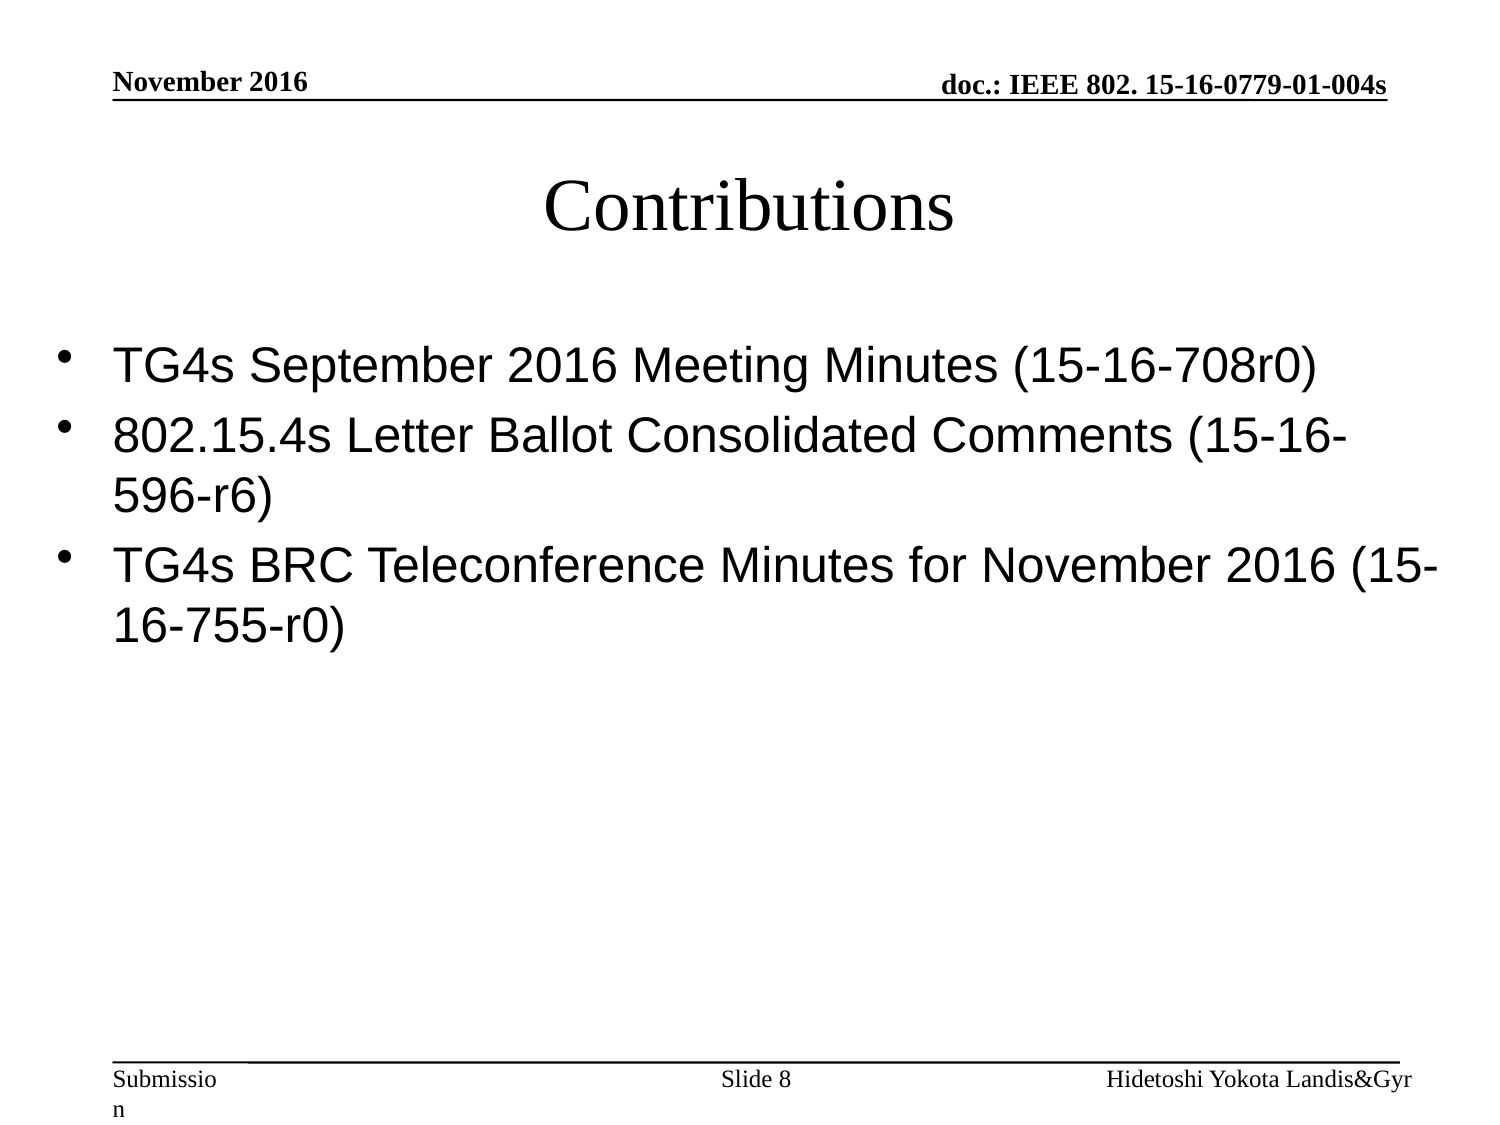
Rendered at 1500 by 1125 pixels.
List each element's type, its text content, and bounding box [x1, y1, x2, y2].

list TG4s September 2016 Meeting Minutes (15-16-708r0) 802.15.4s Letter Ballot Consolidated Comments (15-16-596-r6) TG4s BRC Teleconference Minutes for November 2016 (15-16-755-r0) [41, 324, 1459, 1001]
footer Hidetoshi Yokota Landis&Gyr [900, 1062, 1413, 1093]
slide_number Slide 8 [712, 1062, 800, 1093]
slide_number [112, 62, 375, 98]
title Contributions [112, 112, 1388, 288]
